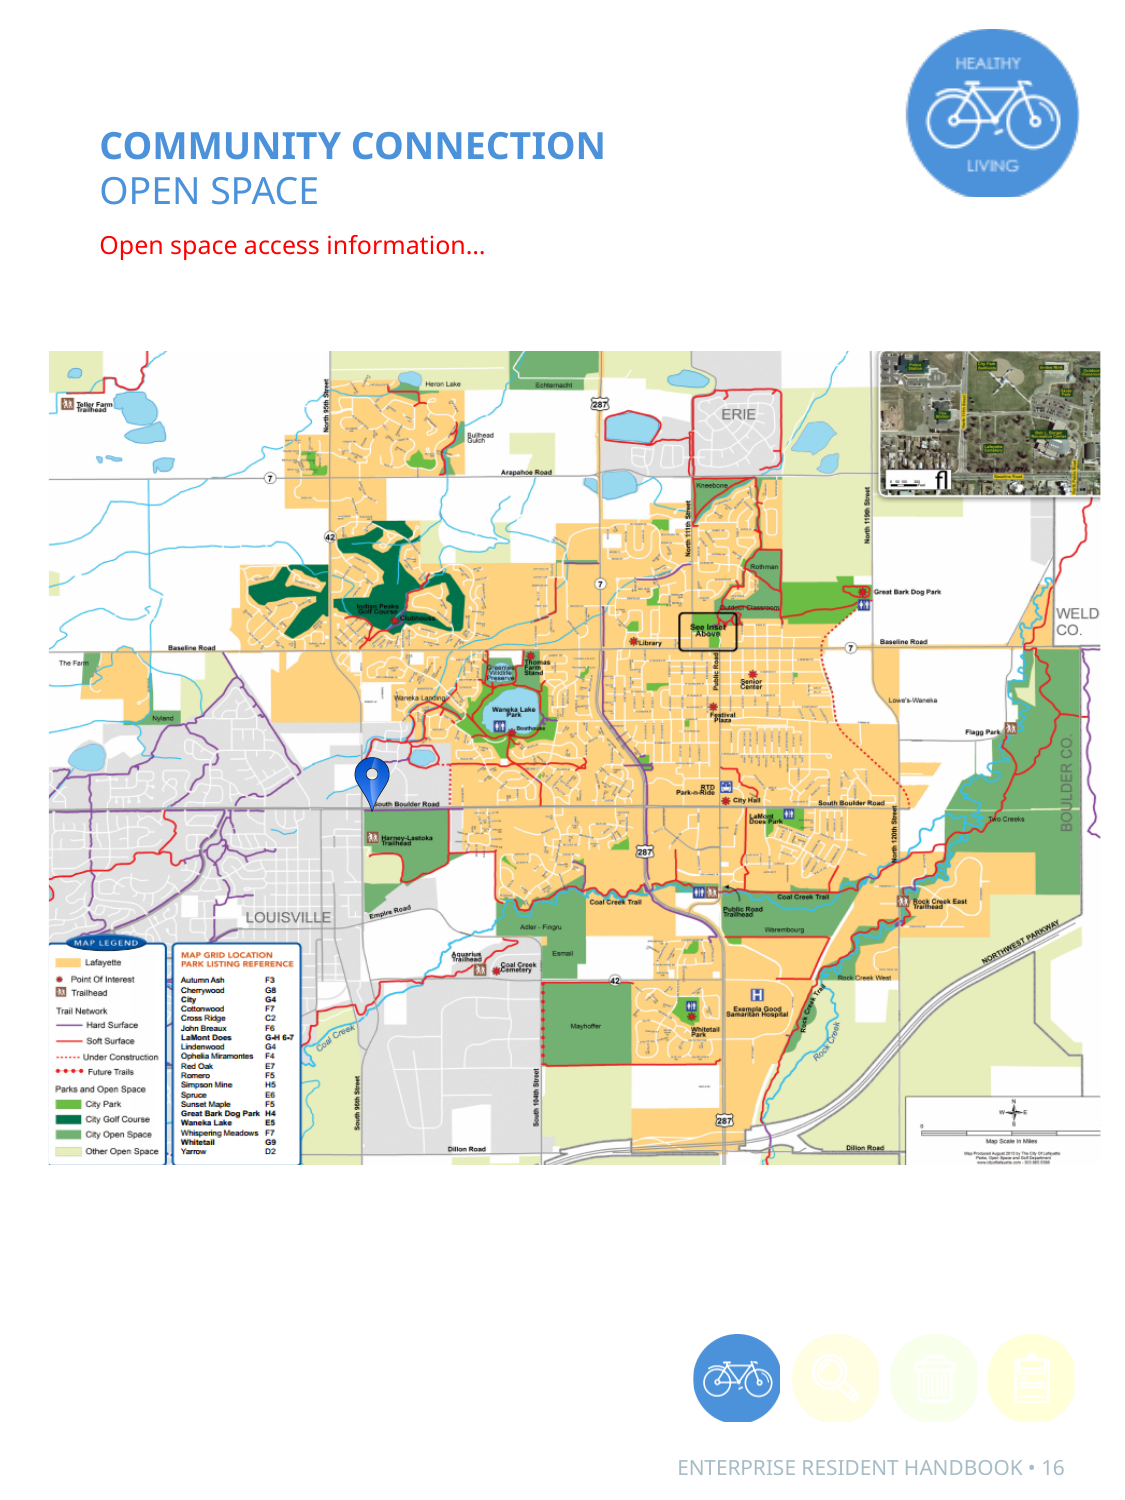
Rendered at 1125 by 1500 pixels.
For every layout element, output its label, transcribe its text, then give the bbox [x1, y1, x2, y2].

picture [48, 351, 1101, 1165]
text_box Open space access information… [84, 222, 957, 325]
text_box COMMUNITY CONNECTION OPEN SPACE [84, 112, 1041, 223]
picture [899, 28, 1080, 197]
picture [679, 1323, 1093, 1429]
text_box ENTERPRISE RESIDENT HANDBOOK • 16 [256, 1446, 1080, 1490]
